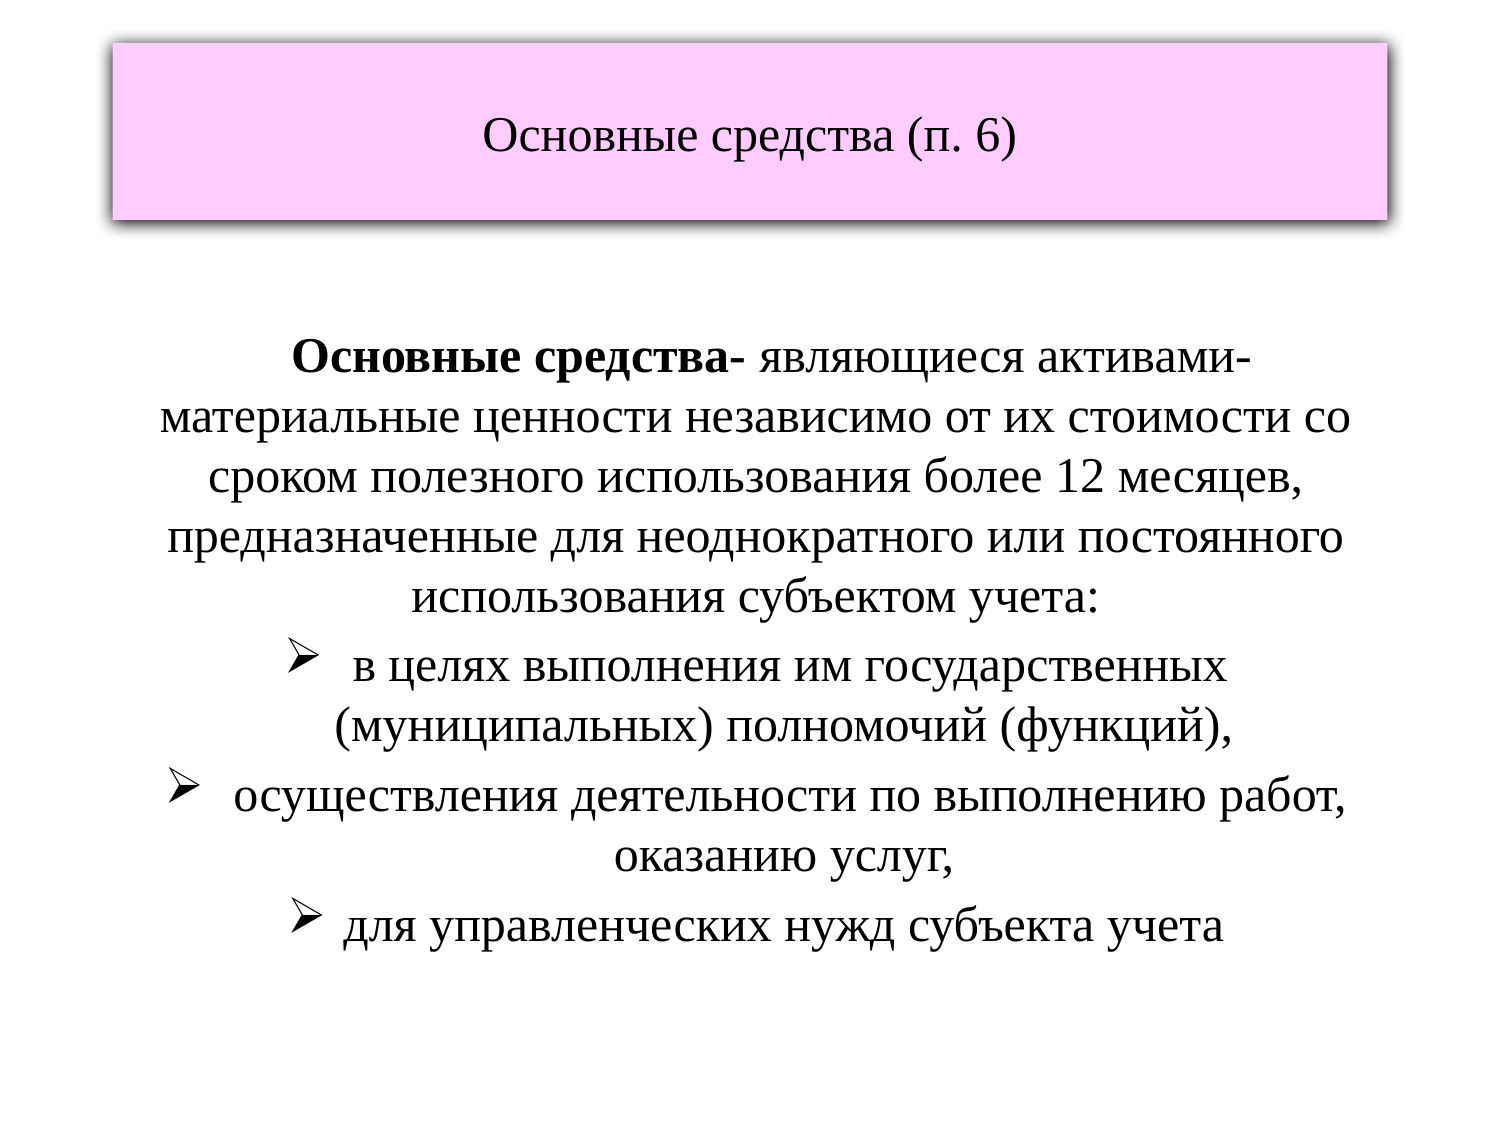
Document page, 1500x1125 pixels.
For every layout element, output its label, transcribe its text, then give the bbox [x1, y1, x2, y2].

title Основные средства (п. 6) [112, 42, 1388, 220]
subtitle Основные средства- являющиеся активами- материальные ценности независимо от их стоимости со сроком полезного использования более 12 месяцев, предназначенные для неоднократного или постоянного использования субъектом учета: в целях выполнения им государственных (муниципальных) полномочий (функций), осуществления деятельности по выполнению работ, оказанию услуг, для управленческих нужд субъекта учета [123, 314, 1388, 976]
